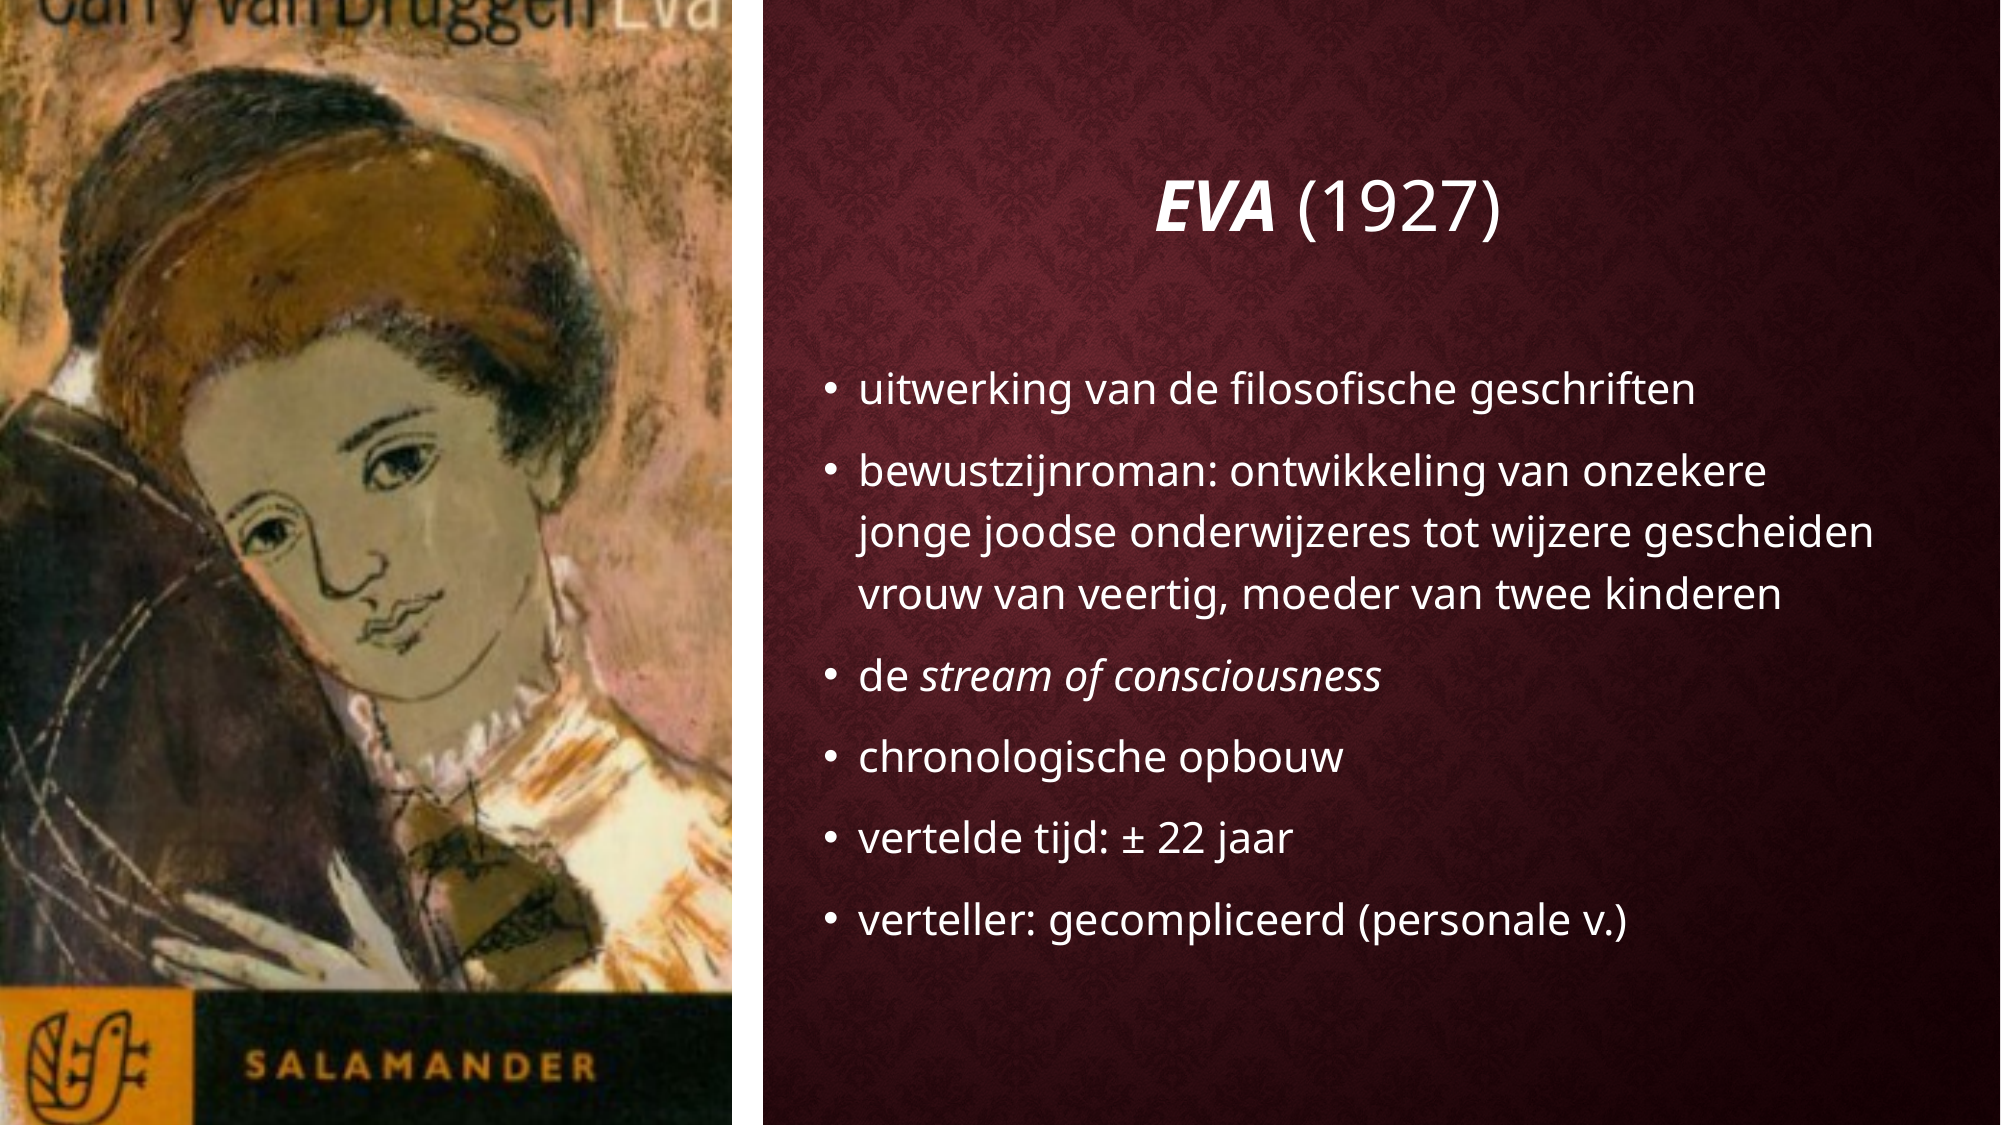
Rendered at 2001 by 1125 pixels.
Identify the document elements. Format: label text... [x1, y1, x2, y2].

picture [0, 0, 761, 1125]
title Eva (1927) [808, 99, 1849, 318]
list uitwerking van de filosofische geschriften bewustzijnroman: ontwikkeling van onzekere jonge joodse onderwijzeres tot wijzere gescheiden vrouw van veertig, moeder van twee kinderen de stream of consciousness chronologische opbouw vertelde tijd: ± 22 jaar verteller: gecompliceerd (personale v.) [808, 343, 1892, 1004]
